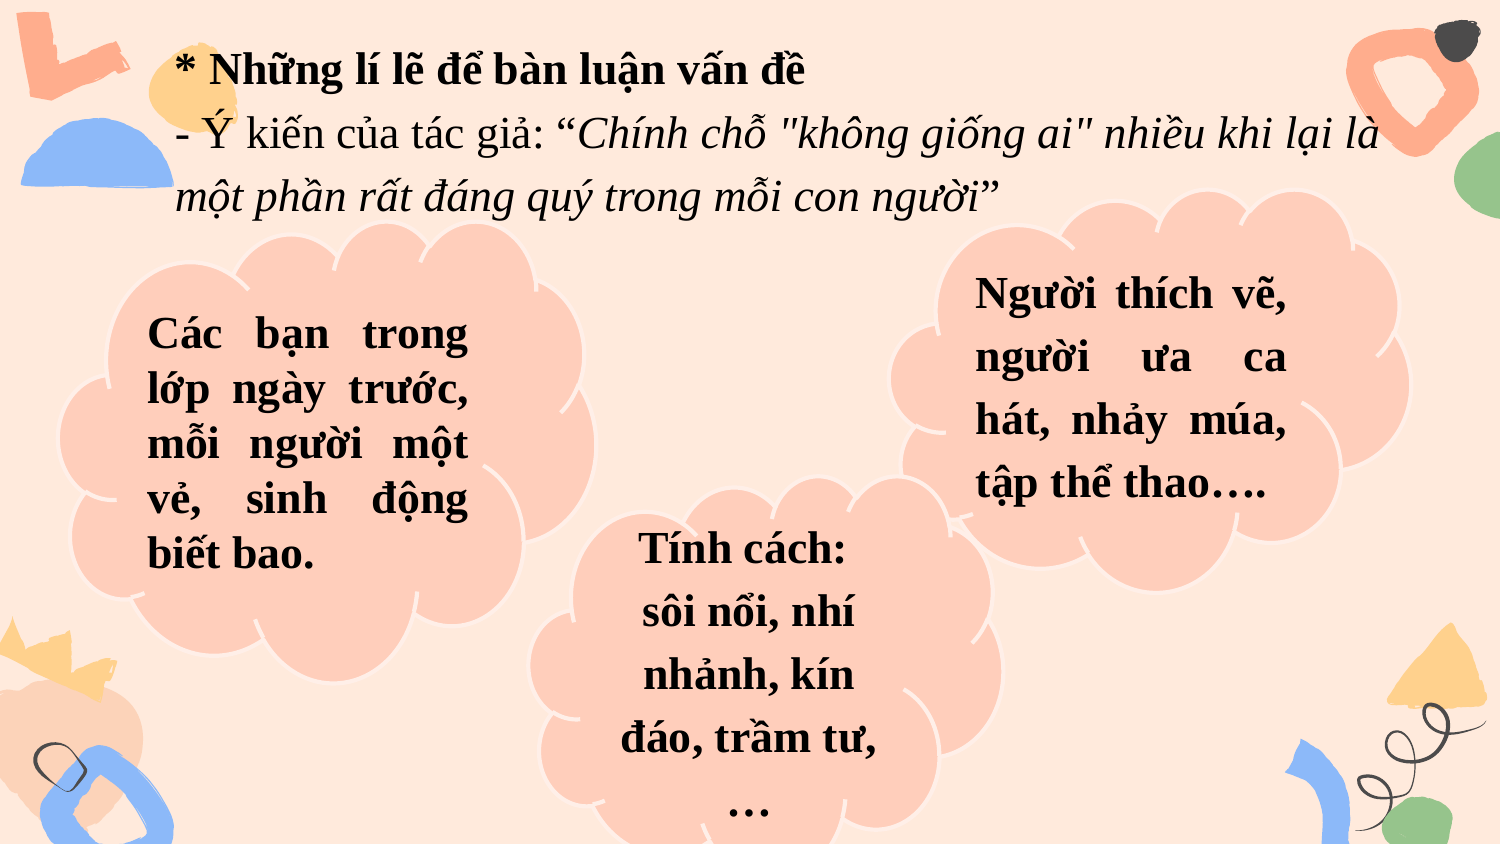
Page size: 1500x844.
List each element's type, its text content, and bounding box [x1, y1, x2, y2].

text_box Tính cách: sôi nổi, nhí nhảnh, kín đáo, trầm tư,… [526, 474, 1006, 844]
text_box Người thích vẽ, người ưa ca hát, nhảy múa, tập thể thao…. [886, 187, 1414, 596]
text_box Các bạn trong lớp ngày trước, mỗi người một vẻ, sinh động biết bao. [55, 219, 599, 686]
text_box * Những lí lẽ để bàn luận vấn đề - Ý kiến của tác giả: “Chính chỗ "không giống ai" nhiều khi lại là một phần rất đáng quý trong mỗi con người” [160, 23, 1440, 228]
